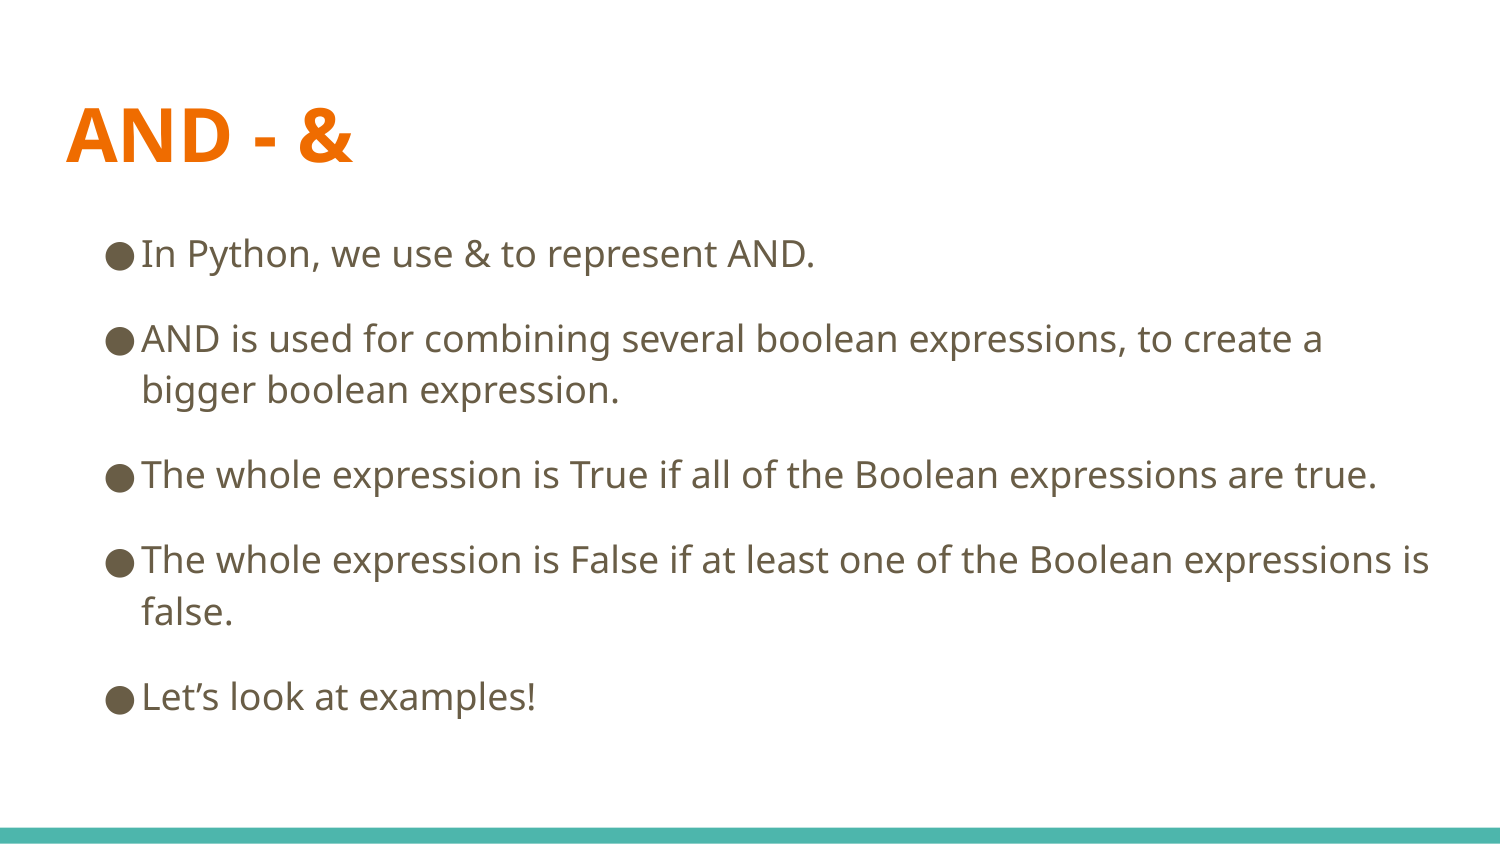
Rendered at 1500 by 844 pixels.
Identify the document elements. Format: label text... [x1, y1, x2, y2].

title AND - & [51, 72, 1449, 189]
list In Python, we use & to represent AND. AND is used for combining several boolean expressions, to create a bigger boolean expression. The whole expression is True if all of the Boolean expressions are true. The whole expression is False if at least one of the Boolean expressions is false. Let’s look at examples! [51, 207, 1449, 750]
